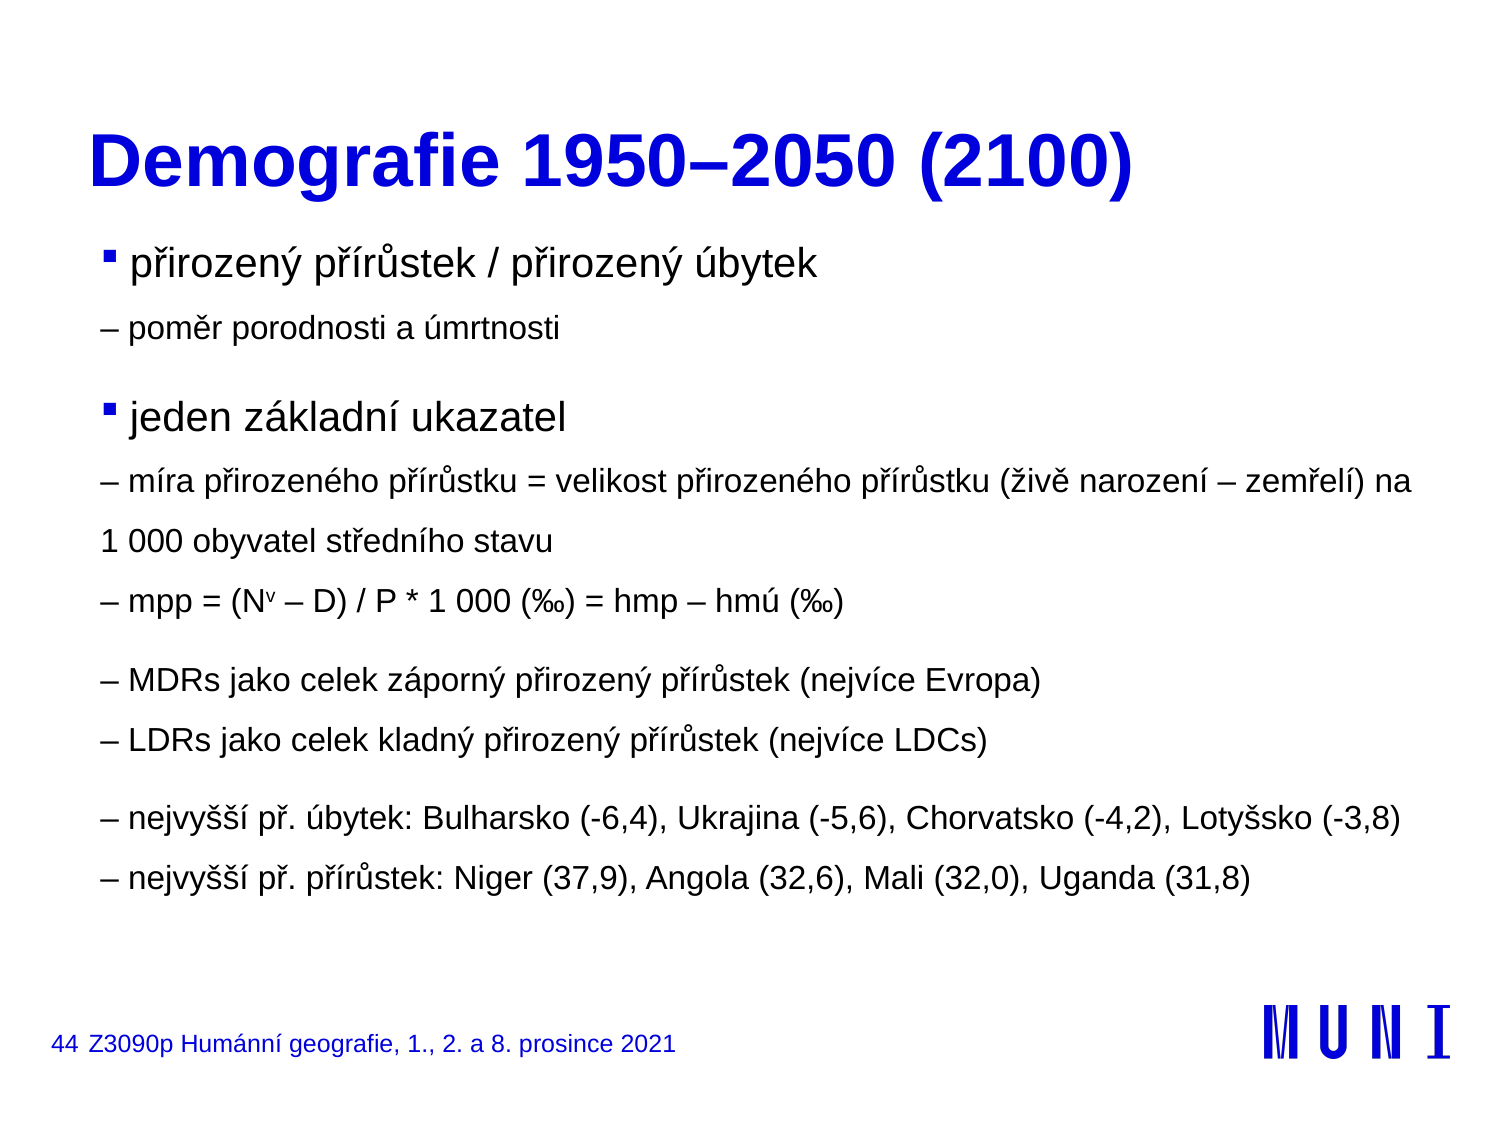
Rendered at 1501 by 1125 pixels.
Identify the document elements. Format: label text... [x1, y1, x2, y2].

footer Z3090p Humánní geografie, 1., 2. a 8. prosince 2021 [88, 1021, 1064, 1063]
list přirozený přírůstek / přirozený úbytek – poměr porodnosti a úmrtnosti jeden základní ukazatel – míra přirozeného přírůstku = velikost přirozeného přírůstku (živě narození – zemřelí) na 1 000 obyvatel středního stavu – mpp = (Nv – D) / P * 1 000 (‰) = hmp – hmú (‰) – MDRs jako celek záporný přirozený přírůstek (nejvíce Evropa) – LDRs jako celek kladný přirozený přírůstek (nejvíce LDCs) – nejvyšší př. úbytek: Bulharsko (-6,4), Ukrajina (-5,6), Chorvatsko (-4,2), Lotyšsko (-3,8) – nejvyšší př. přírůstek: Niger (37,9), Angola (32,6), Mali (32,0), Uganda (31,8) [88, 211, 1425, 941]
picture [1264, 1005, 1450, 1059]
title Demografie 1950–2050 (2100) [88, 118, 1412, 193]
slide_number 44 [50, 1021, 82, 1063]
